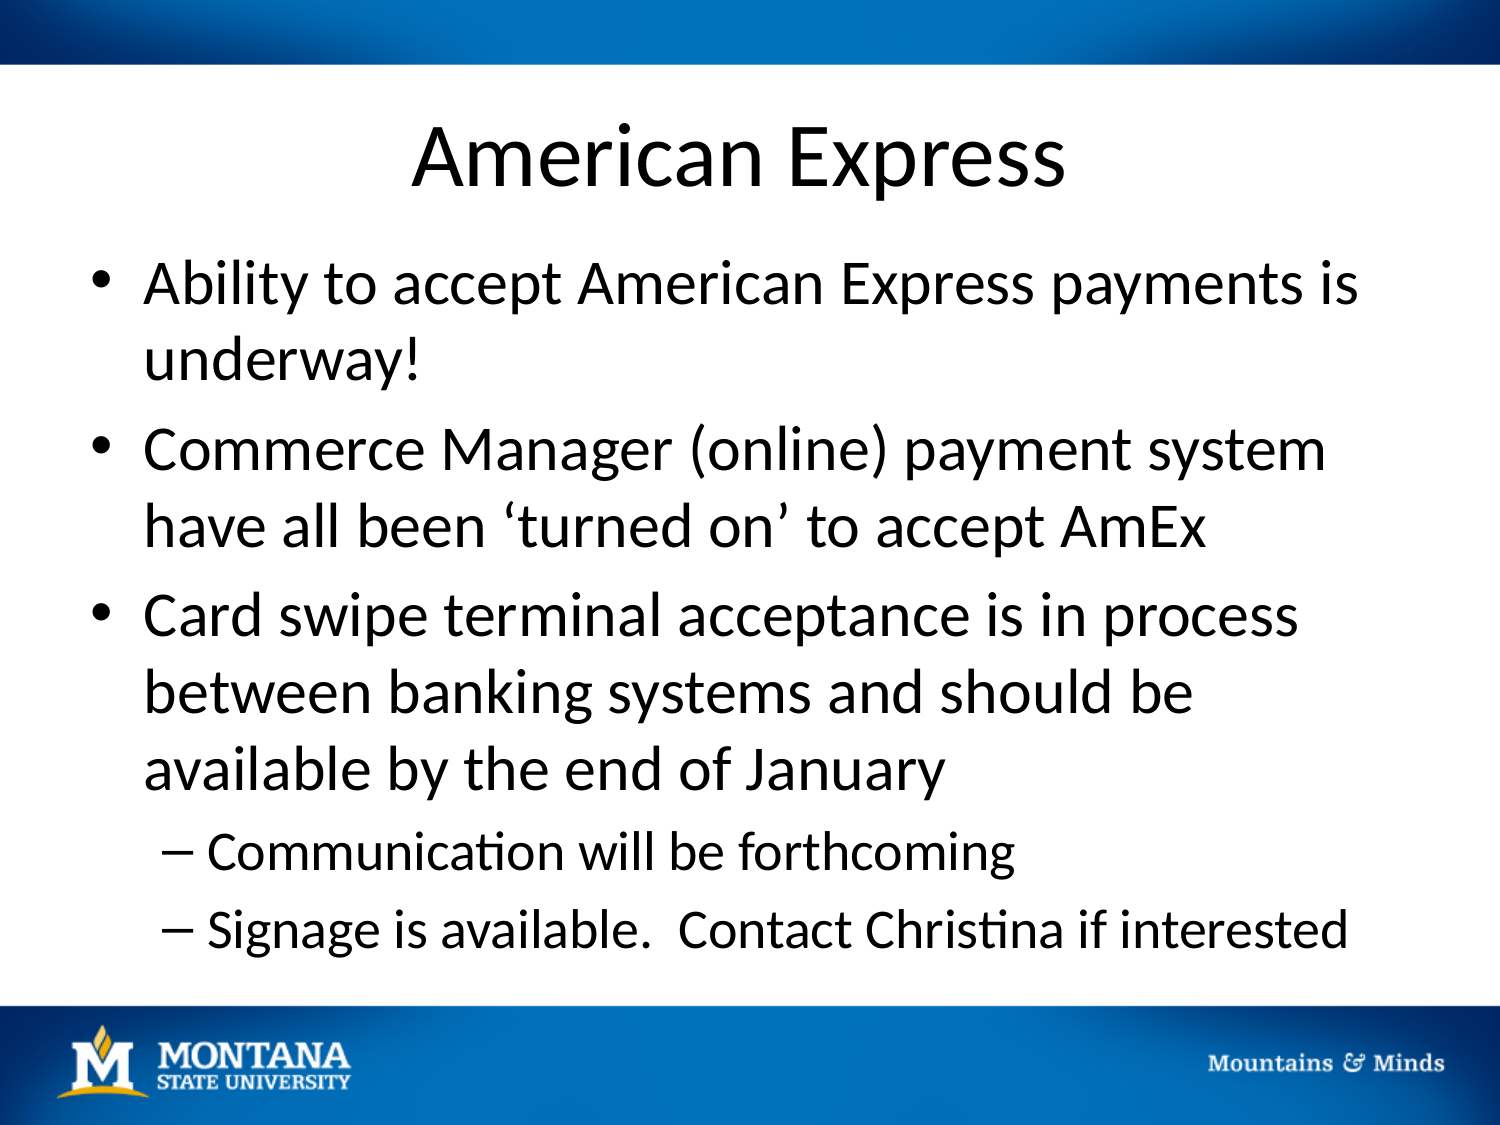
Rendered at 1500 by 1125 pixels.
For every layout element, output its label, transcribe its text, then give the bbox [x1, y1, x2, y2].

list Ability to accept American Express payments is underway! Commerce Manager (online) payment system have all been ‘turned on’ to accept AmEx Card swipe terminal acceptance is in process between banking systems and should be available by the end of January Communication will be forthcoming Signage is available. Contact Christina if interested [75, 232, 1425, 975]
picture [0, 0, 1500, 1125]
title American Express [75, 56, 1425, 232]
